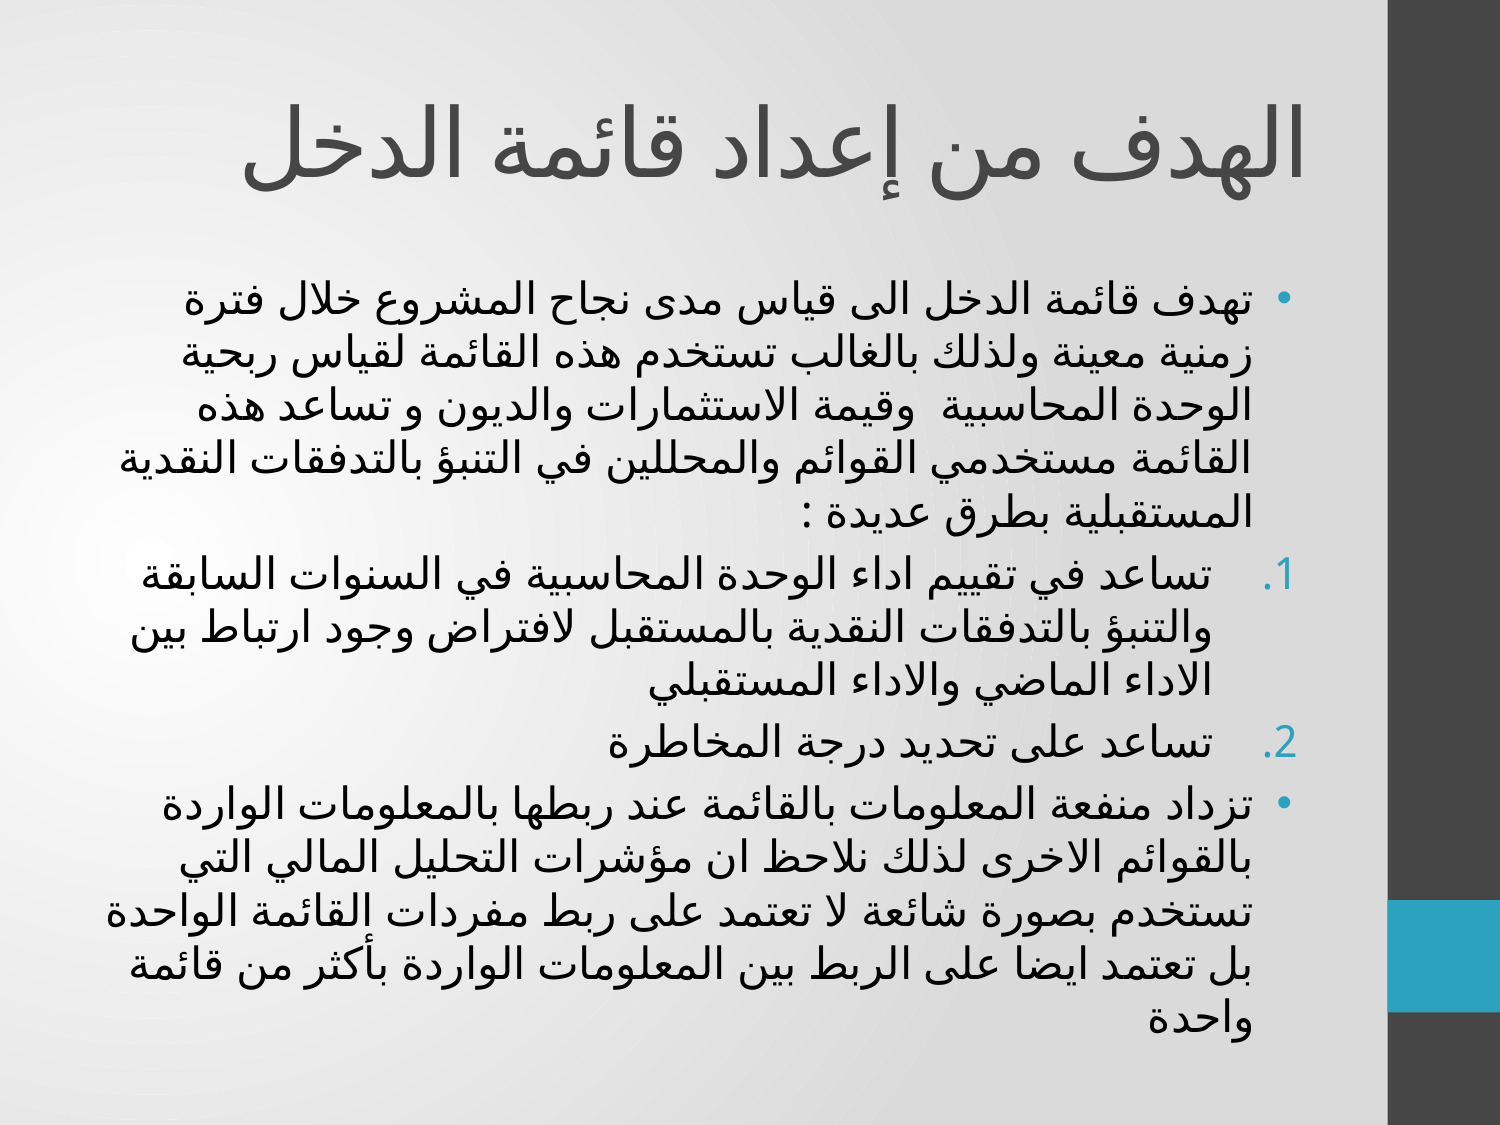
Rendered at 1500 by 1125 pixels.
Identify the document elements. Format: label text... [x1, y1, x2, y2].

list تهدف قائمة الدخل الى قياس مدى نجاح المشروع خلال فترة زمنية معينة ولذلك بالغالب تستخدم هذه القائمة لقياس ربحية الوحدة المحاسبية وقيمة الاستثمارات والديون و تساعد هذه القائمة مستخدمي القوائم والمحللين في التنبؤ بالتدفقات النقدية المستقبلية بطرق عديدة : تساعد في تقييم اداء الوحدة المحاسبية في السنوات السابقة والتنبؤ بالتدفقات النقدية بالمستقبل لافتراض وجود ارتباط بين الاداء الماضي والاداء المستقبلي تساعد على تحديد درجة المخاطرة تزداد منفعة المعلومات بالقائمة عند ربطها بالمعلومات الواردة بالقوائم الاخرى لذلك نلاحظ ان مؤشرات التحليل المالي التي تستخدم بصورة شائعة لا تعتمد على ربط مفردات القائمة الواحدة بل تعتمد ايضا على الربط بين المعلومات الواردة بأكثر من قائمة واحدة [75, 262, 1325, 1050]
title الهدف من إعداد قائمة الدخل [75, 45, 1325, 233]
